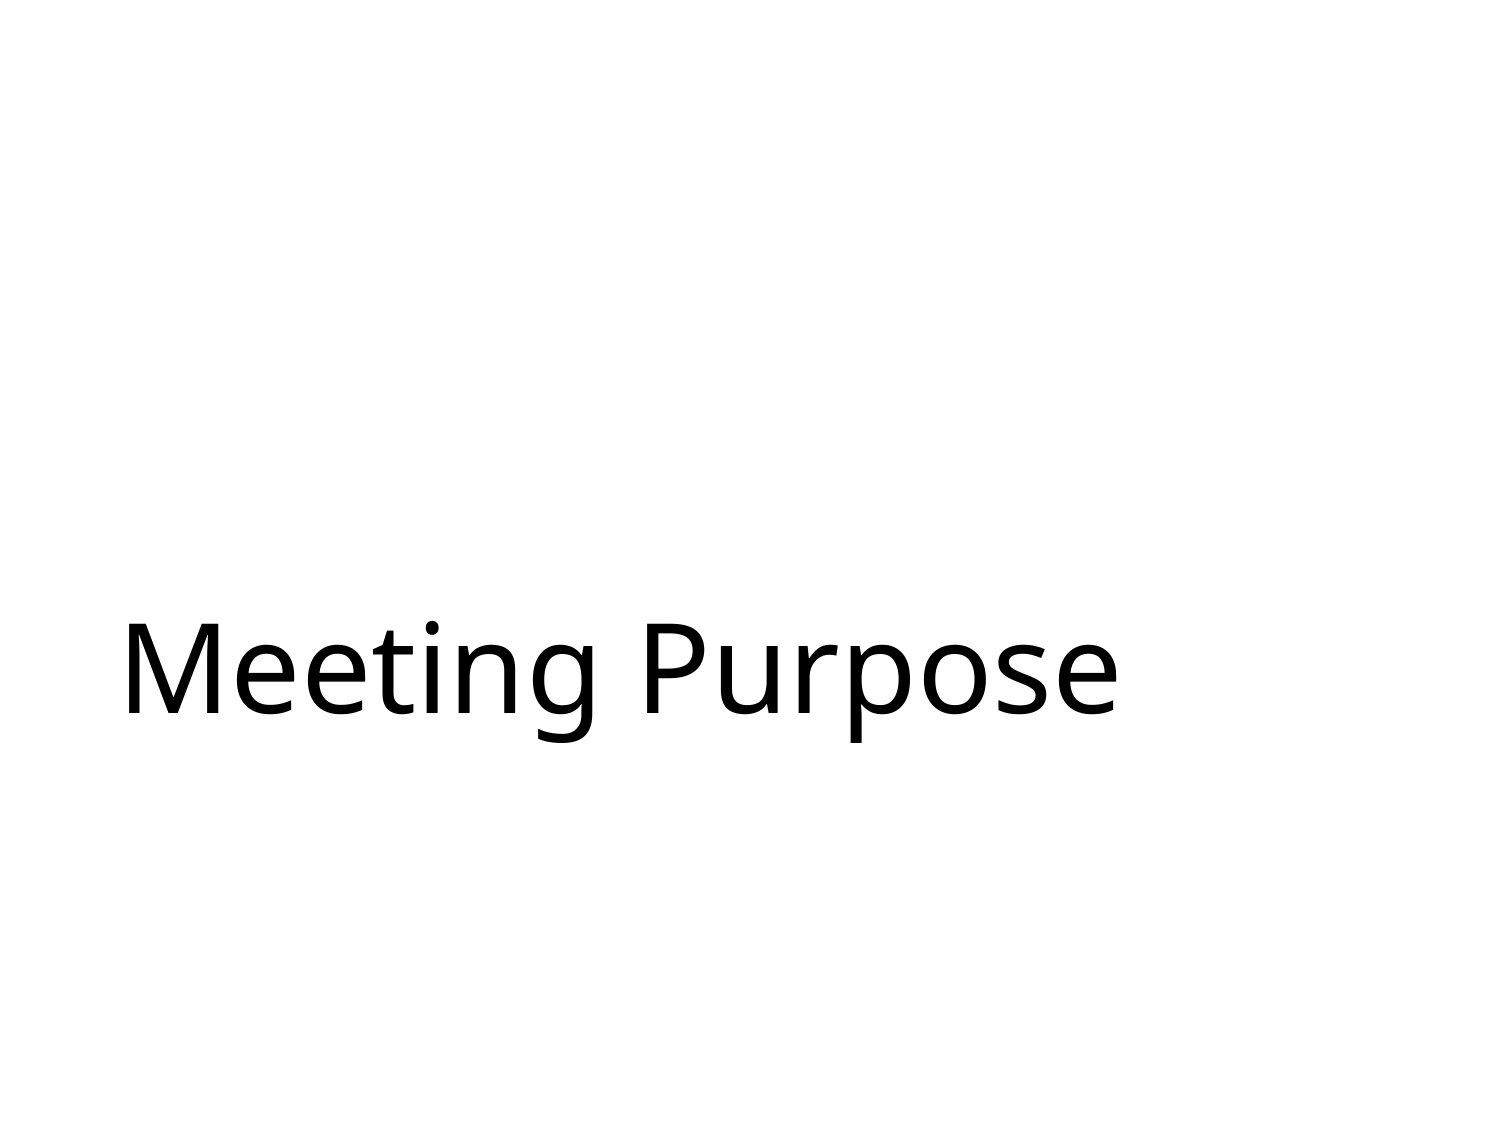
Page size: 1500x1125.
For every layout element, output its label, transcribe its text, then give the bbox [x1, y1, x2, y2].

title Meeting Purpose [102, 280, 1397, 749]
